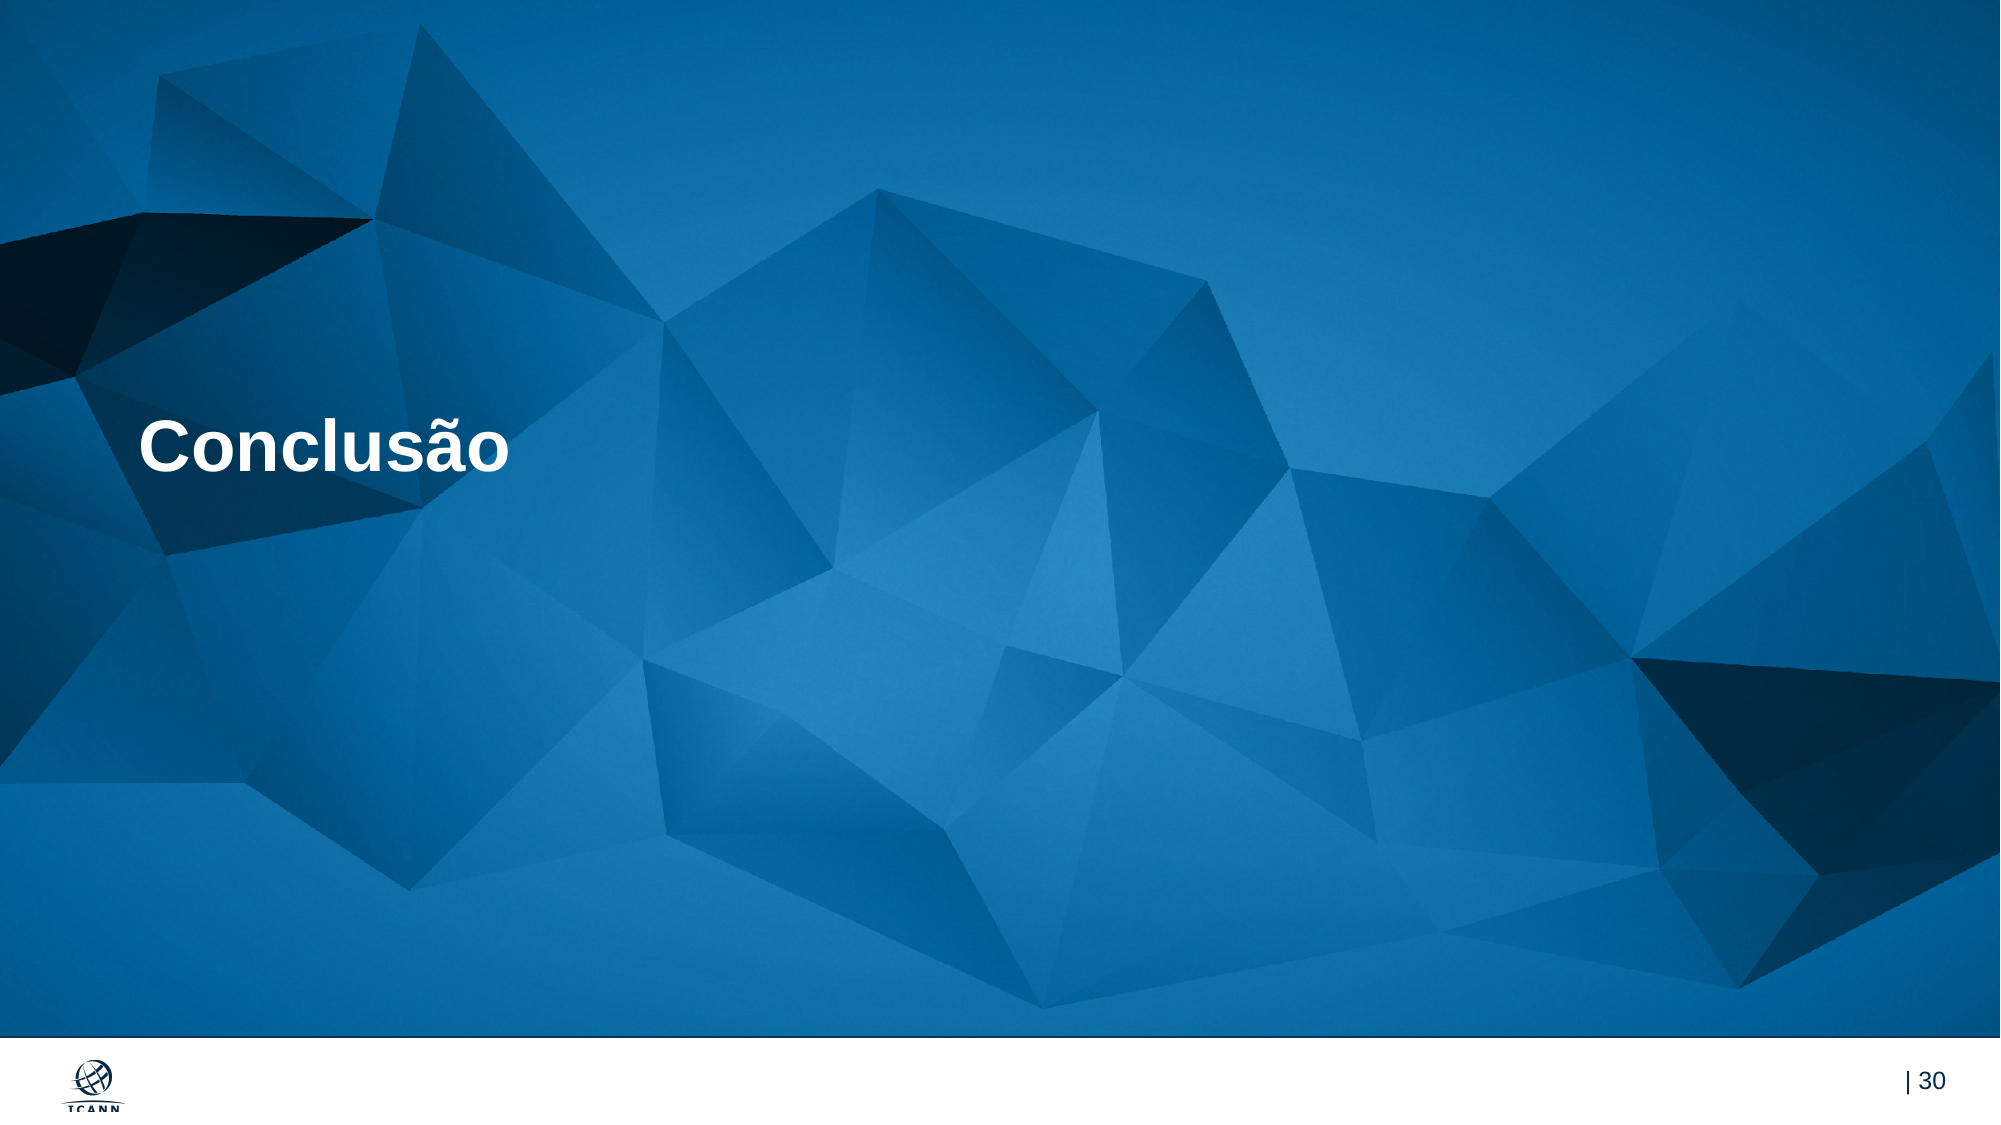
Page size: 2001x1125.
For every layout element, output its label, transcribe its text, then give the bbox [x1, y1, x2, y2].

title Conclusão [123, 214, 1845, 494]
picture [0, 0, 2000, 1036]
picture [60, 1060, 125, 1112]
